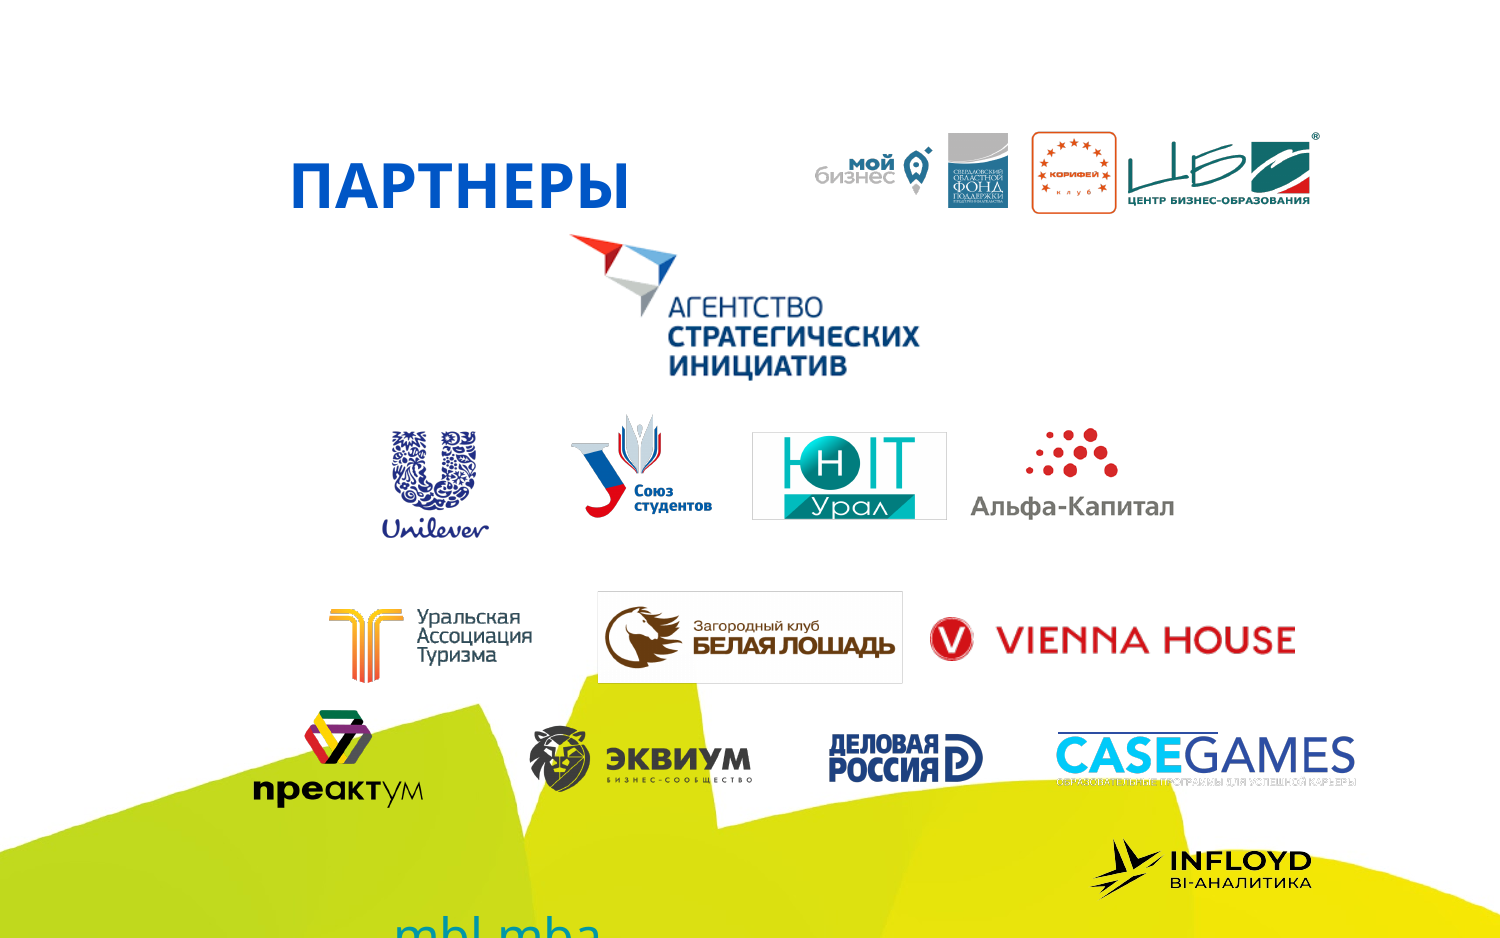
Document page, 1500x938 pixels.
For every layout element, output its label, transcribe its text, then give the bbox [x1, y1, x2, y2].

title ПАРТНЕРЫ [276, 23, 902, 234]
picture [0, 557, 1500, 938]
picture [965, 377, 1180, 592]
picture [313, 118, 1320, 551]
